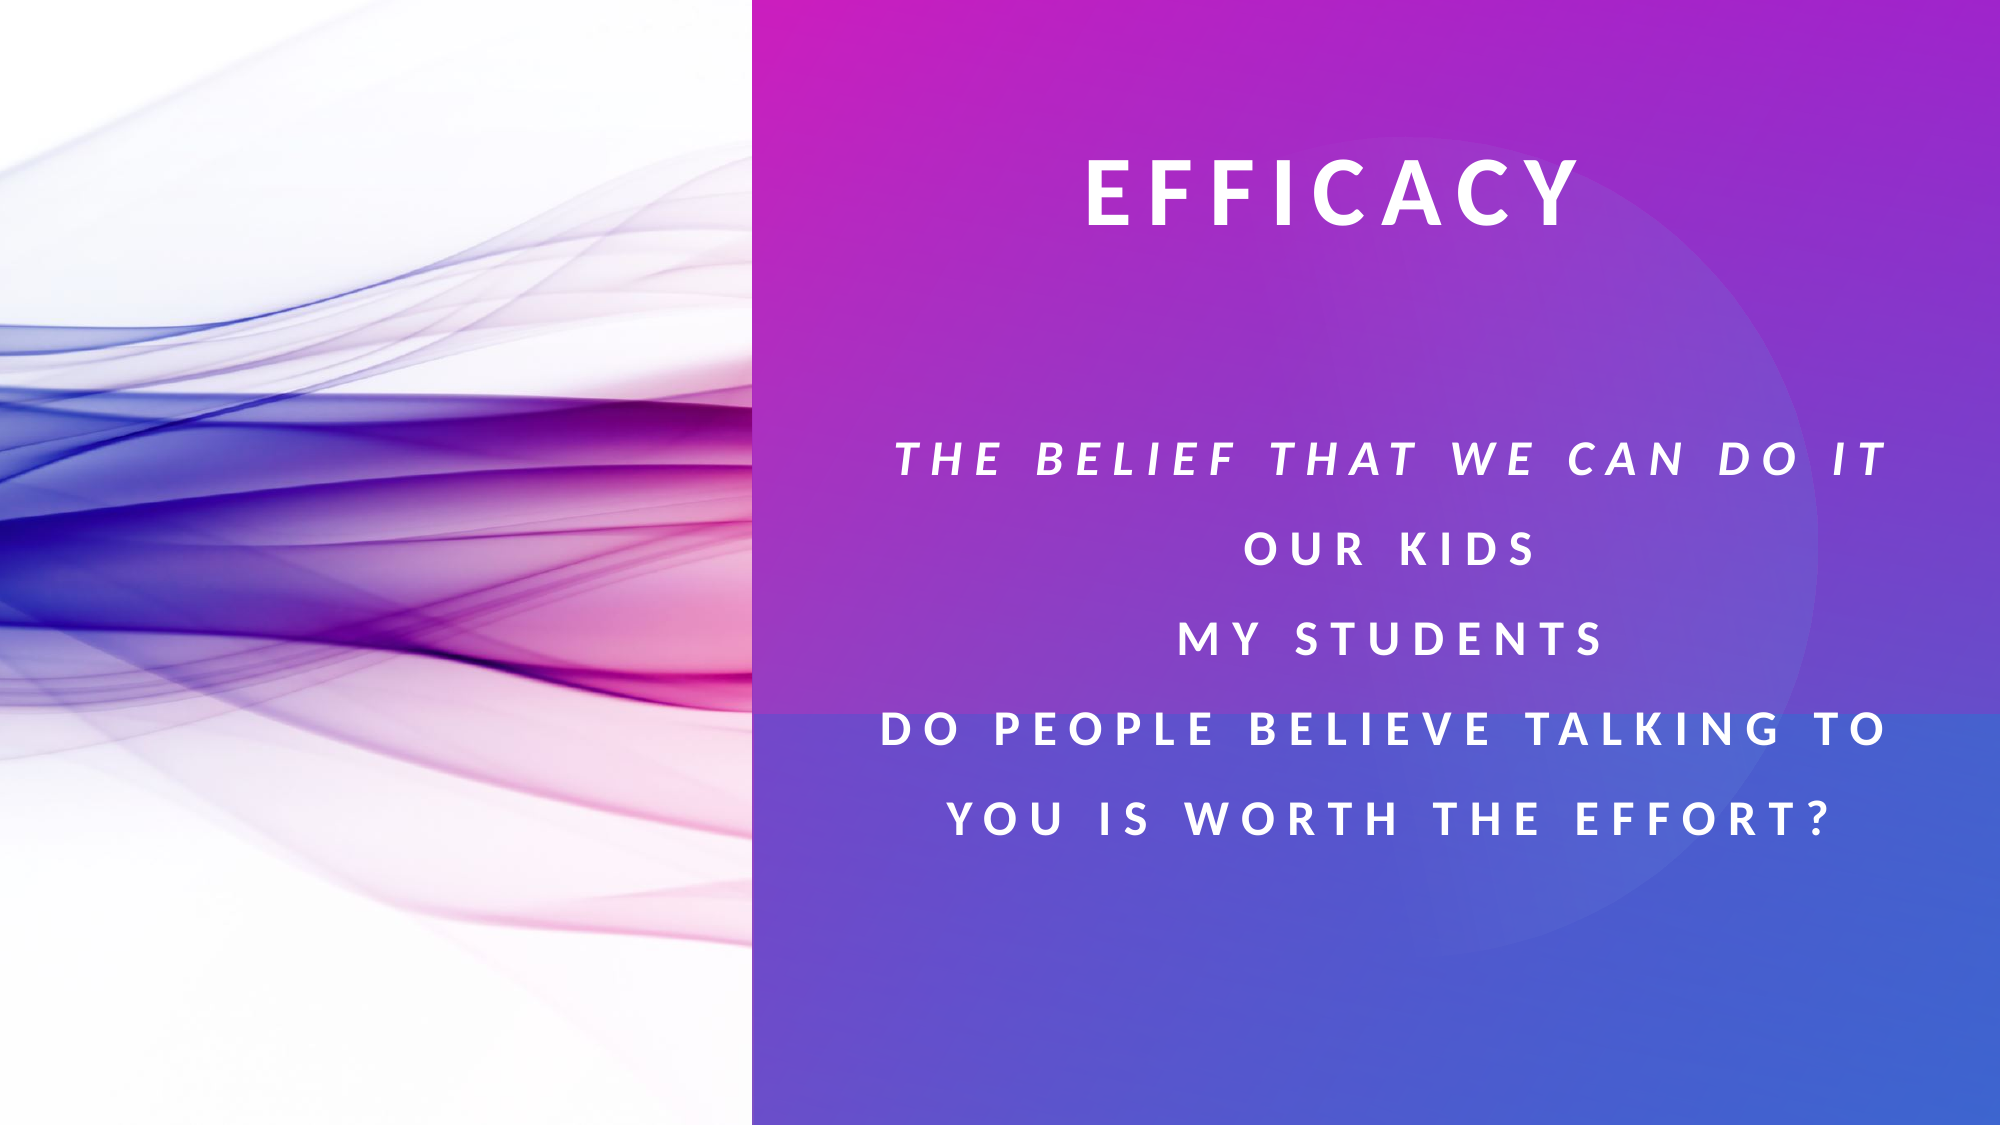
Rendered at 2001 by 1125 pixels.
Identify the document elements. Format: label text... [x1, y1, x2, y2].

text_box [753, 0, 2000, 1125]
text_box [754, 713, 2000, 1125]
picture [0, 0, 753, 1125]
title Efficacy [865, 126, 1872, 245]
subtitle The Belief that we can do it Our kids My students Do people believe talking to you is worth the effort? [865, 245, 1912, 974]
